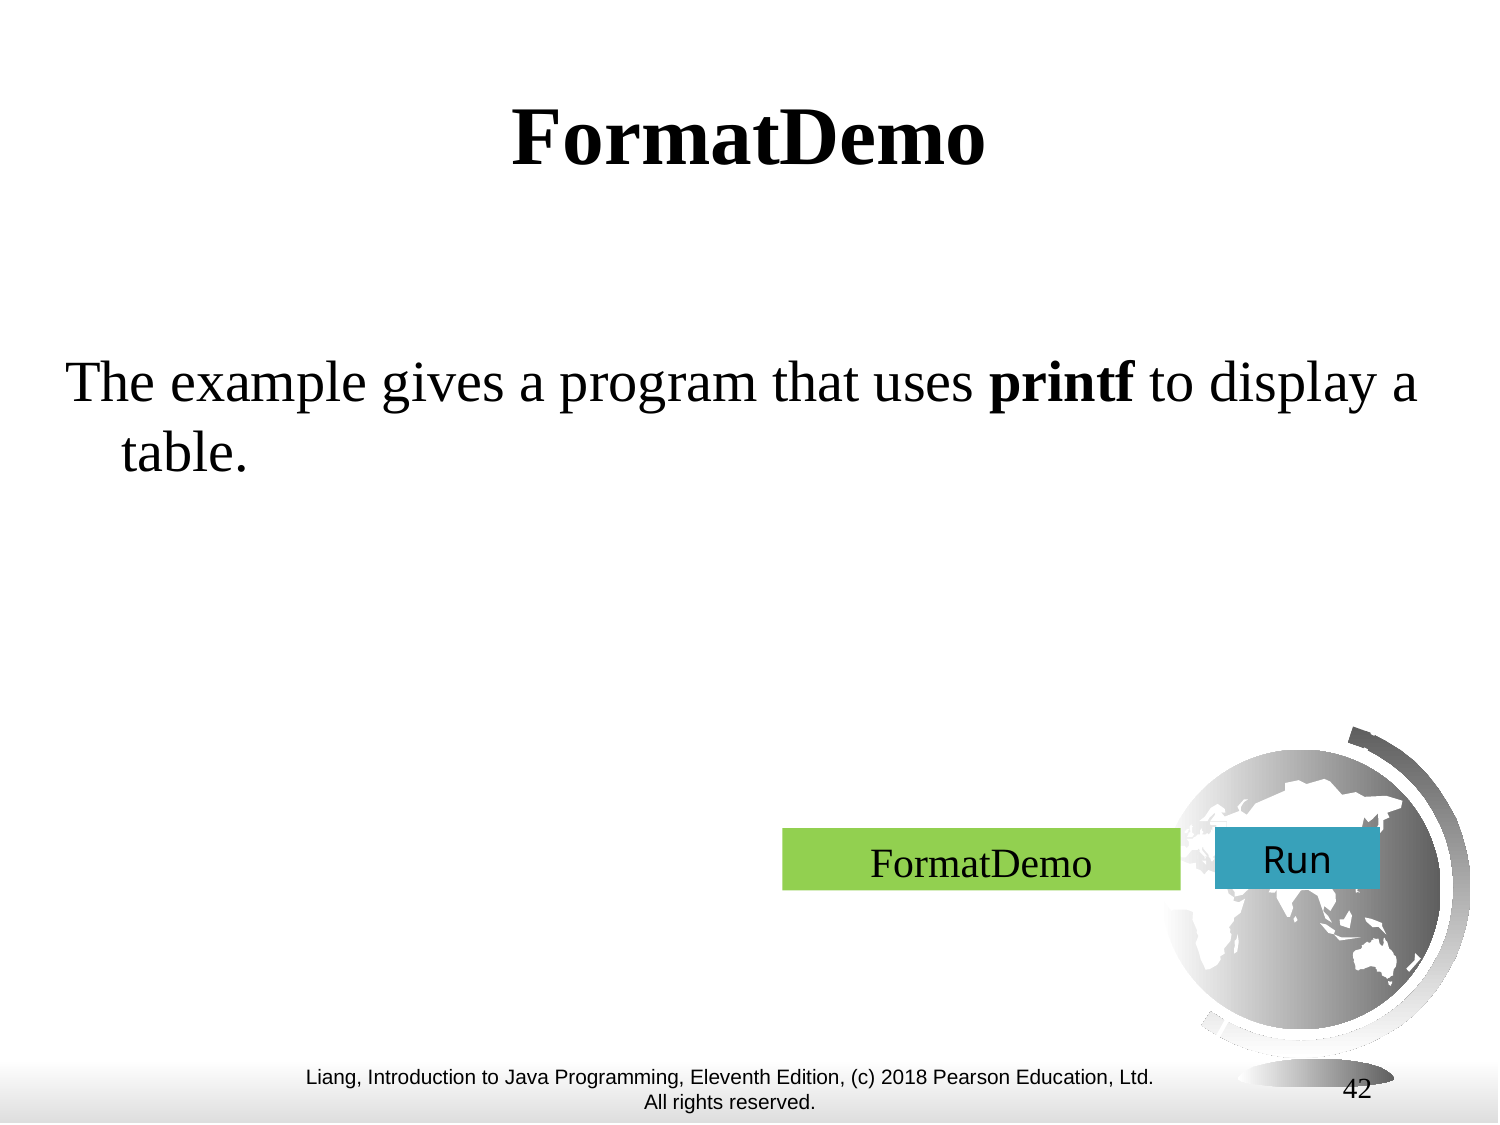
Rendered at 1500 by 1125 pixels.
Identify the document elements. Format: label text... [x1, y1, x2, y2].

slide_number 42 [1074, 1049, 1388, 1125]
text_box FormatDemo [782, 828, 1181, 891]
text_box Run [1214, 827, 1380, 890]
title FormatDemo [112, 62, 1388, 200]
list The example gives a program that uses printf to display a table. [50, 335, 1463, 601]
